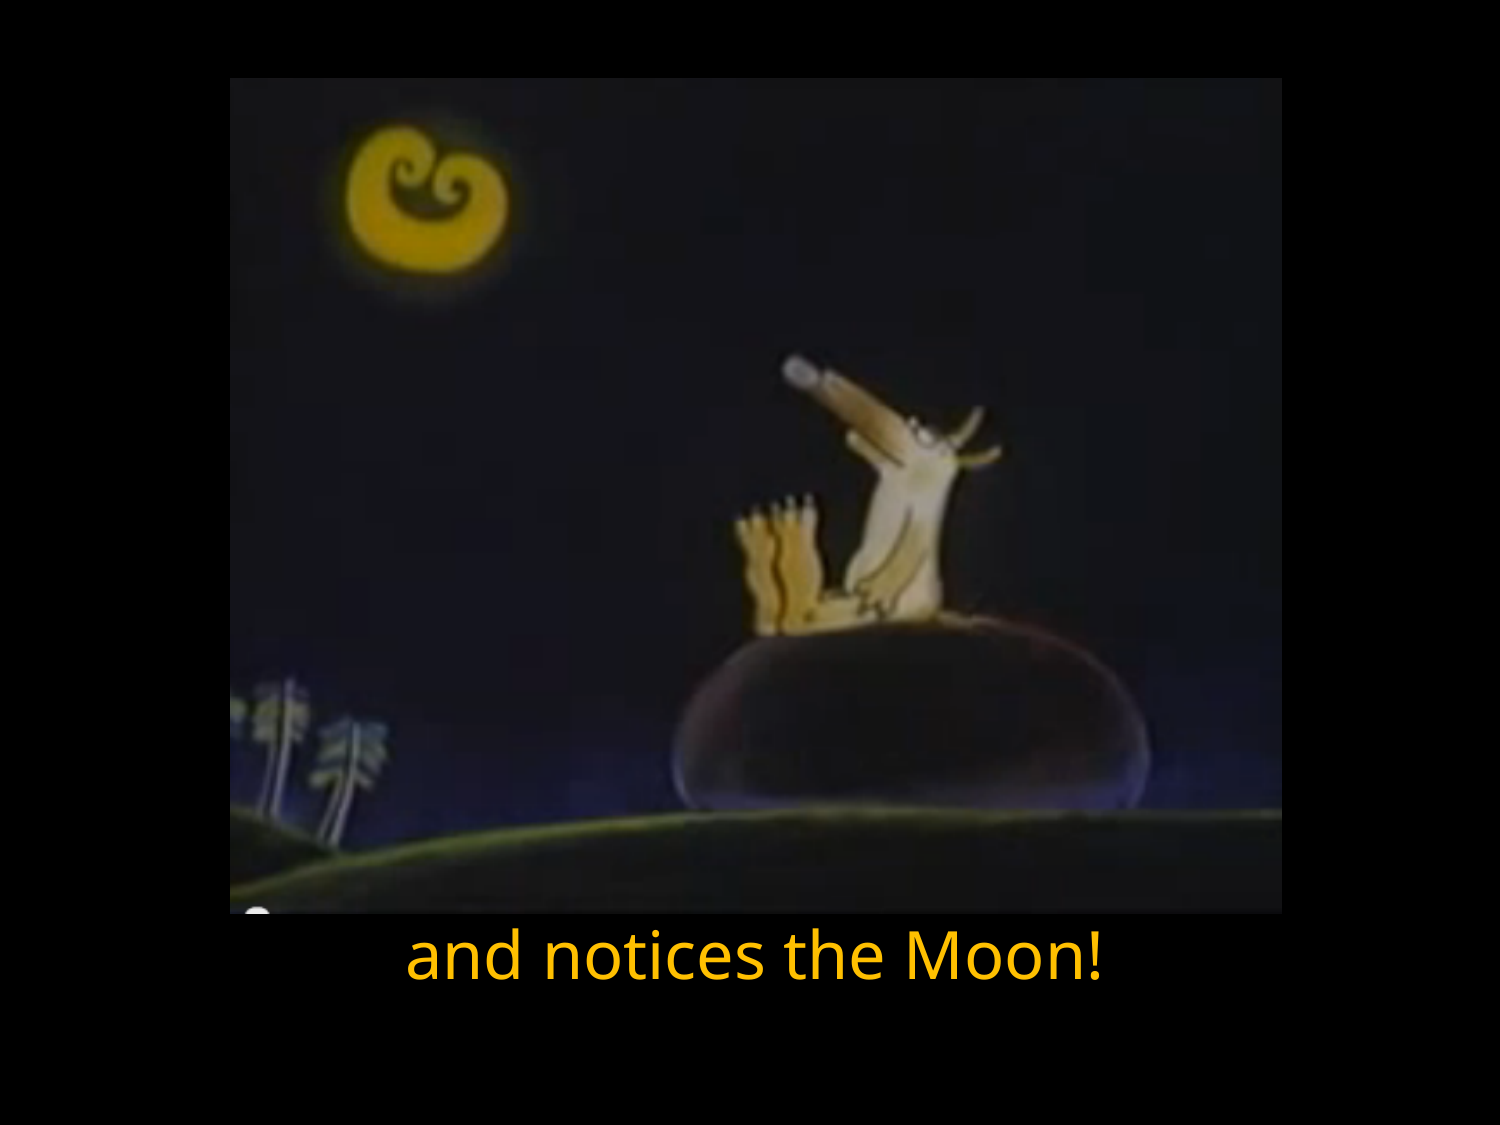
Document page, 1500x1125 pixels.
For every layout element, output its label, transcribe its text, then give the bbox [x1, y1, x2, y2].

picture [229, 77, 1282, 915]
subtitle and notices the Moon! [230, 923, 1281, 1047]
